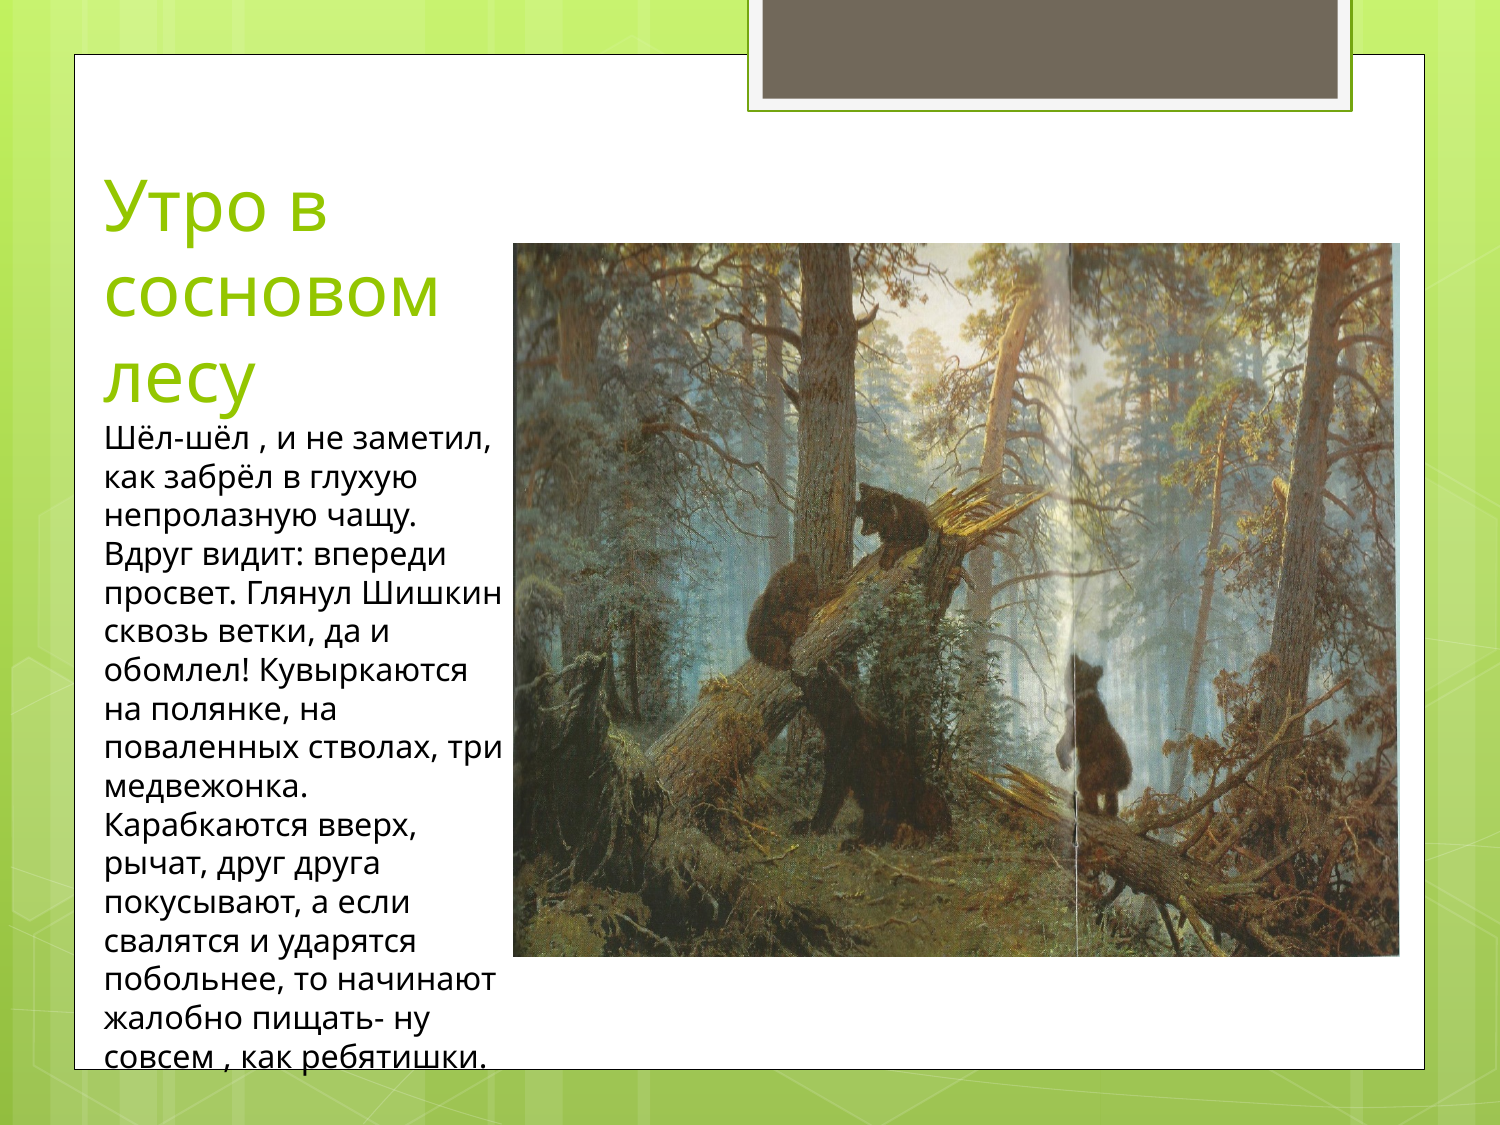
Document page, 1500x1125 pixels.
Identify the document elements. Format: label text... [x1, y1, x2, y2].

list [513, 243, 1400, 957]
title Утро в сосновом лесу Шёл-шёл , и не заметил, как забрёл в глухую непролазную чащу. Вдруг видит: впереди просвет. Глянул Шишкин сквозь ветки, да и обомлел! Кувыркаются на полянке, на поваленных стволах, три медвежонка. Карабкаются вверх, рычат, друг друга покусывают, а если свалятся и ударятся побольнее, то начинают жалобно пищать- ну совсем , как ребятишки. [88, 149, 526, 1083]
